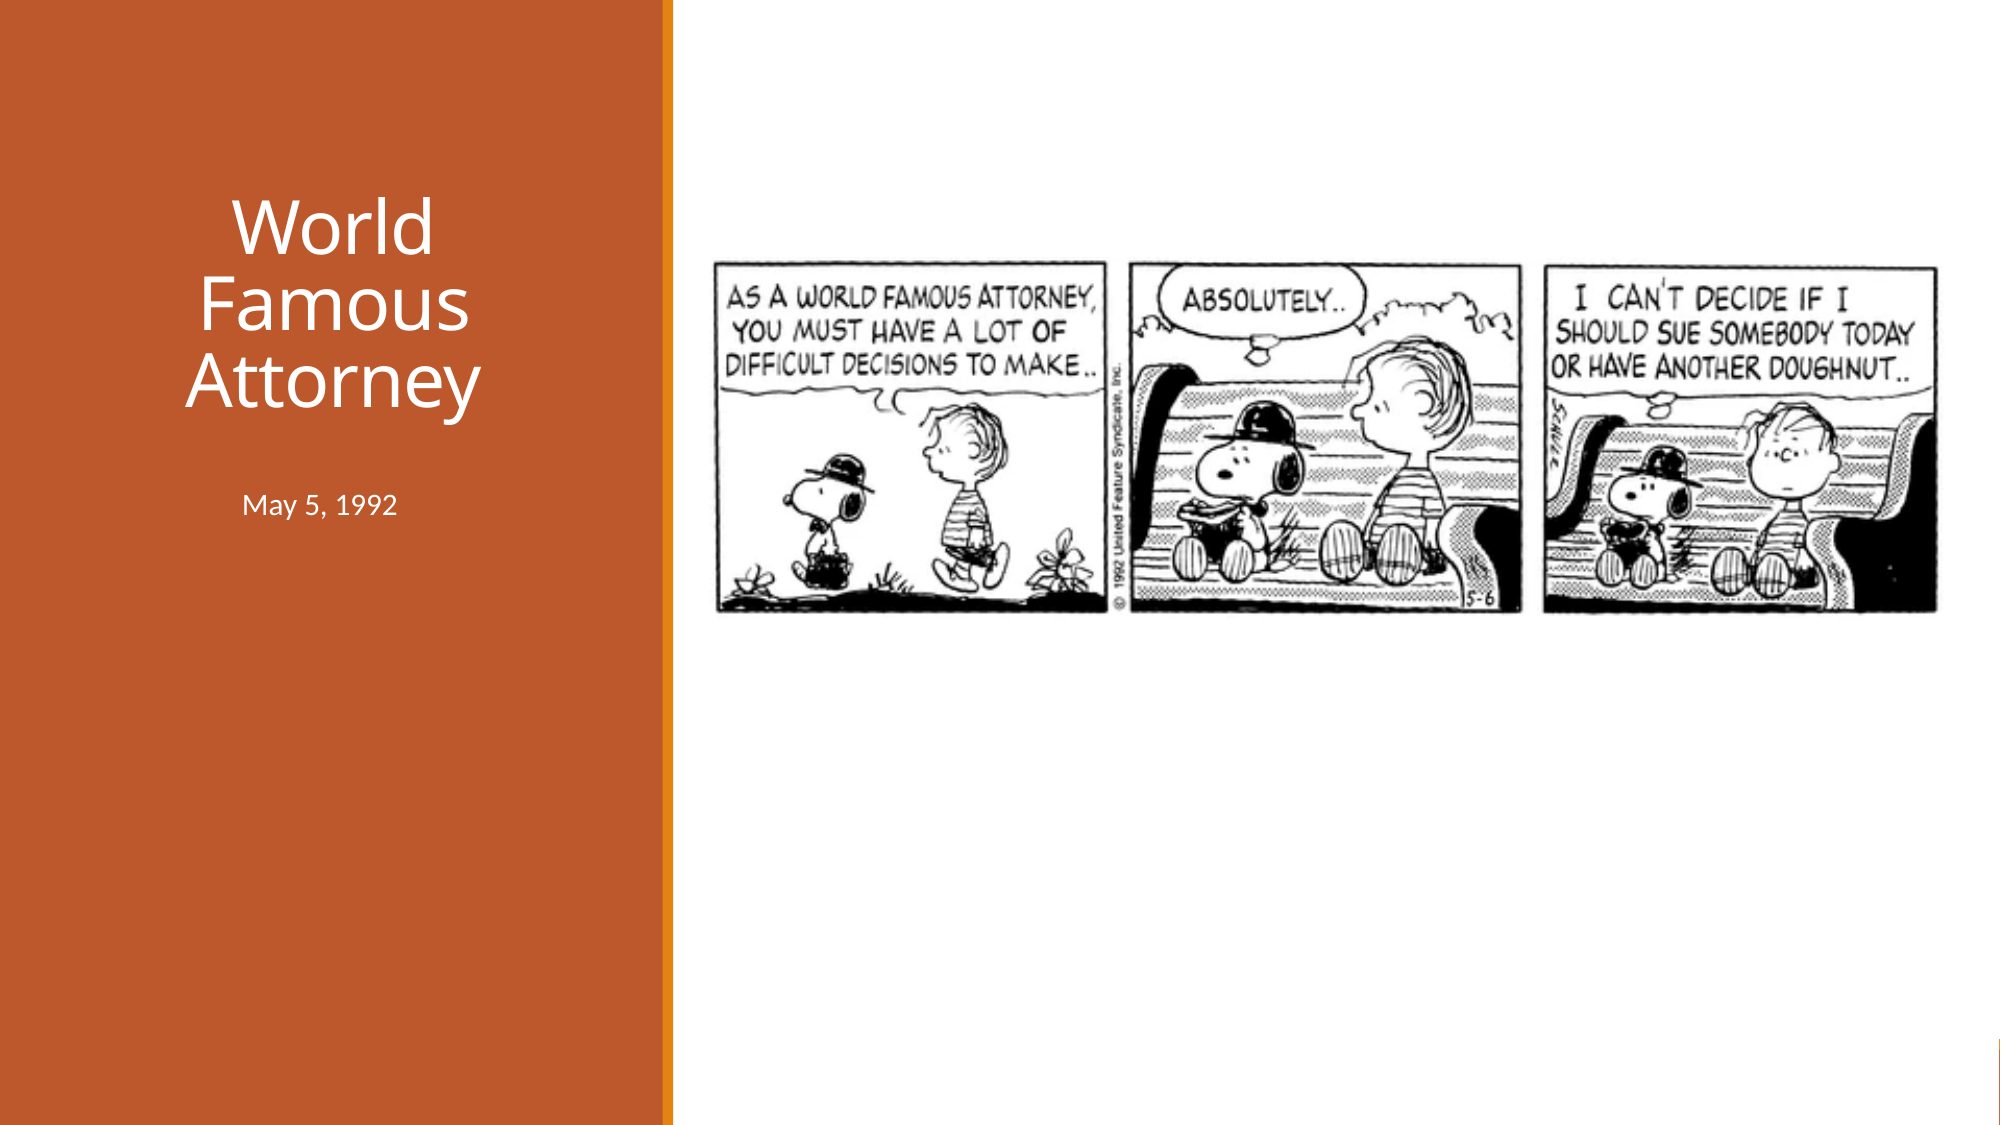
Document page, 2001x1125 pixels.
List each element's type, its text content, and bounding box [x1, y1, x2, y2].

text_box [0, 0, 661, 1125]
text_box May 5, 1992 [241, 480, 587, 622]
picture [701, 256, 1954, 623]
text_box [674, 0, 2000, 1125]
title World Famous Attorney [80, 84, 587, 430]
text_box [661, 0, 674, 1125]
